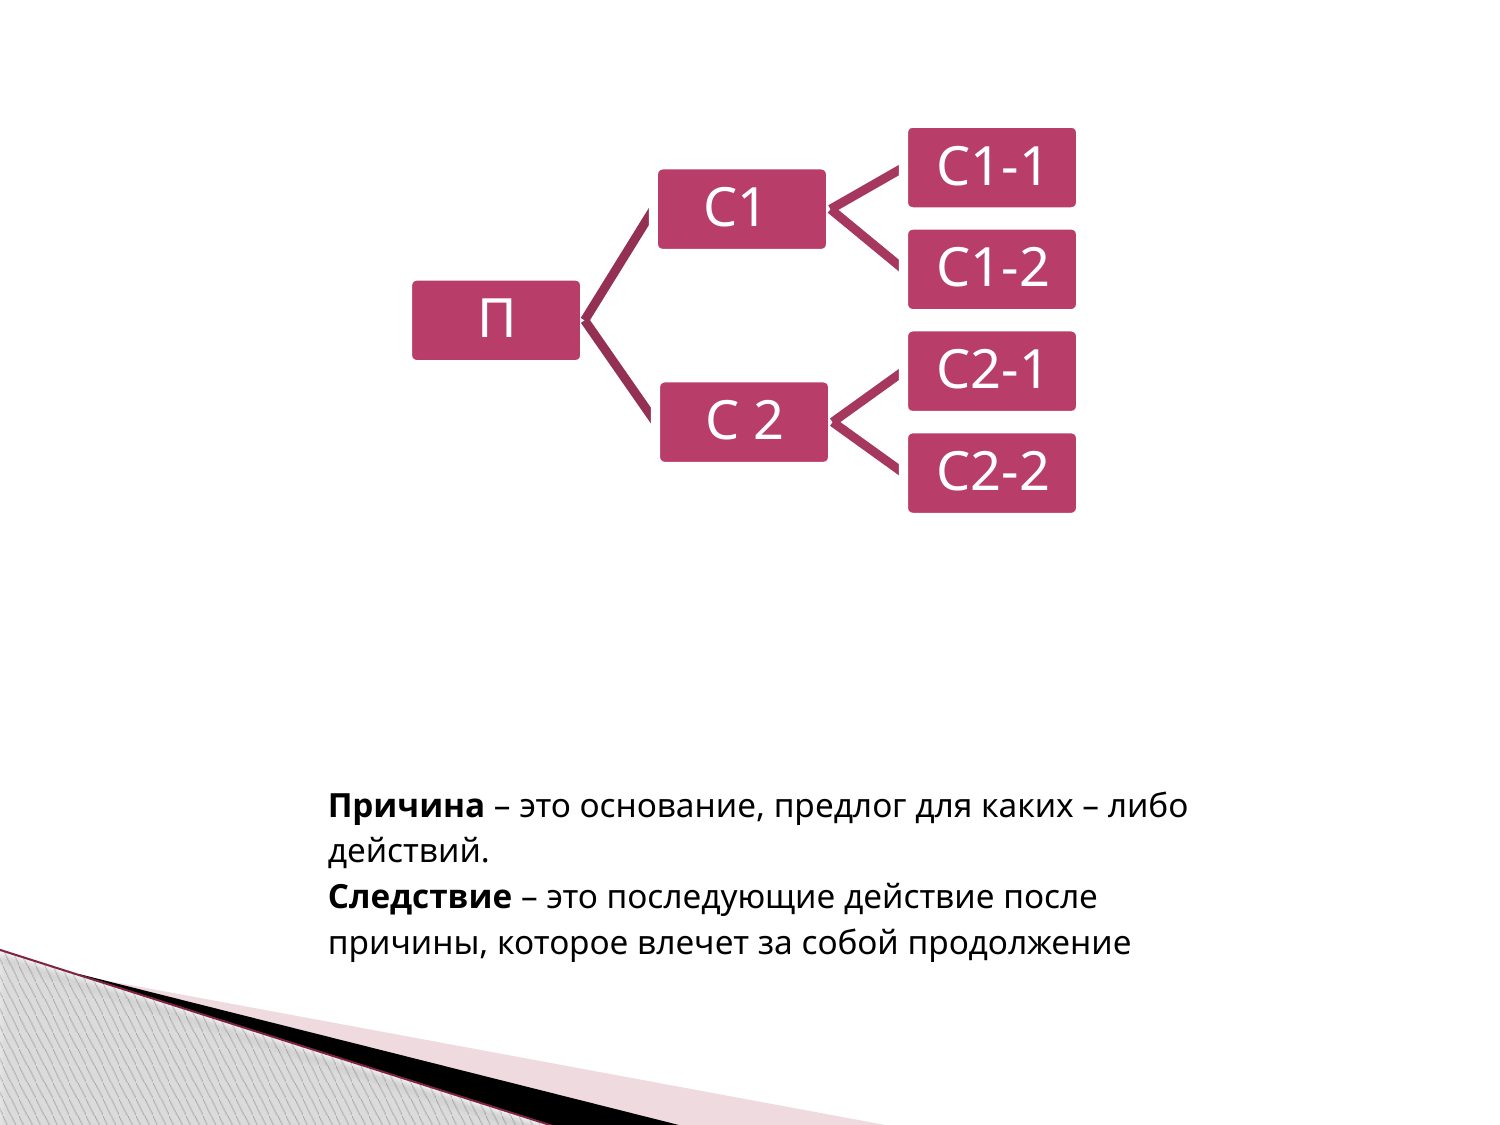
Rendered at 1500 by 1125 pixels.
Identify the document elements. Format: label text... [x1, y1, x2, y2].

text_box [407, 101, 1081, 540]
text_box Причина – это основание, предлог для каких – либо действий. Следствие – это последующие действие после причины, которое влечет за собой продолжение [308, 747, 1262, 992]
